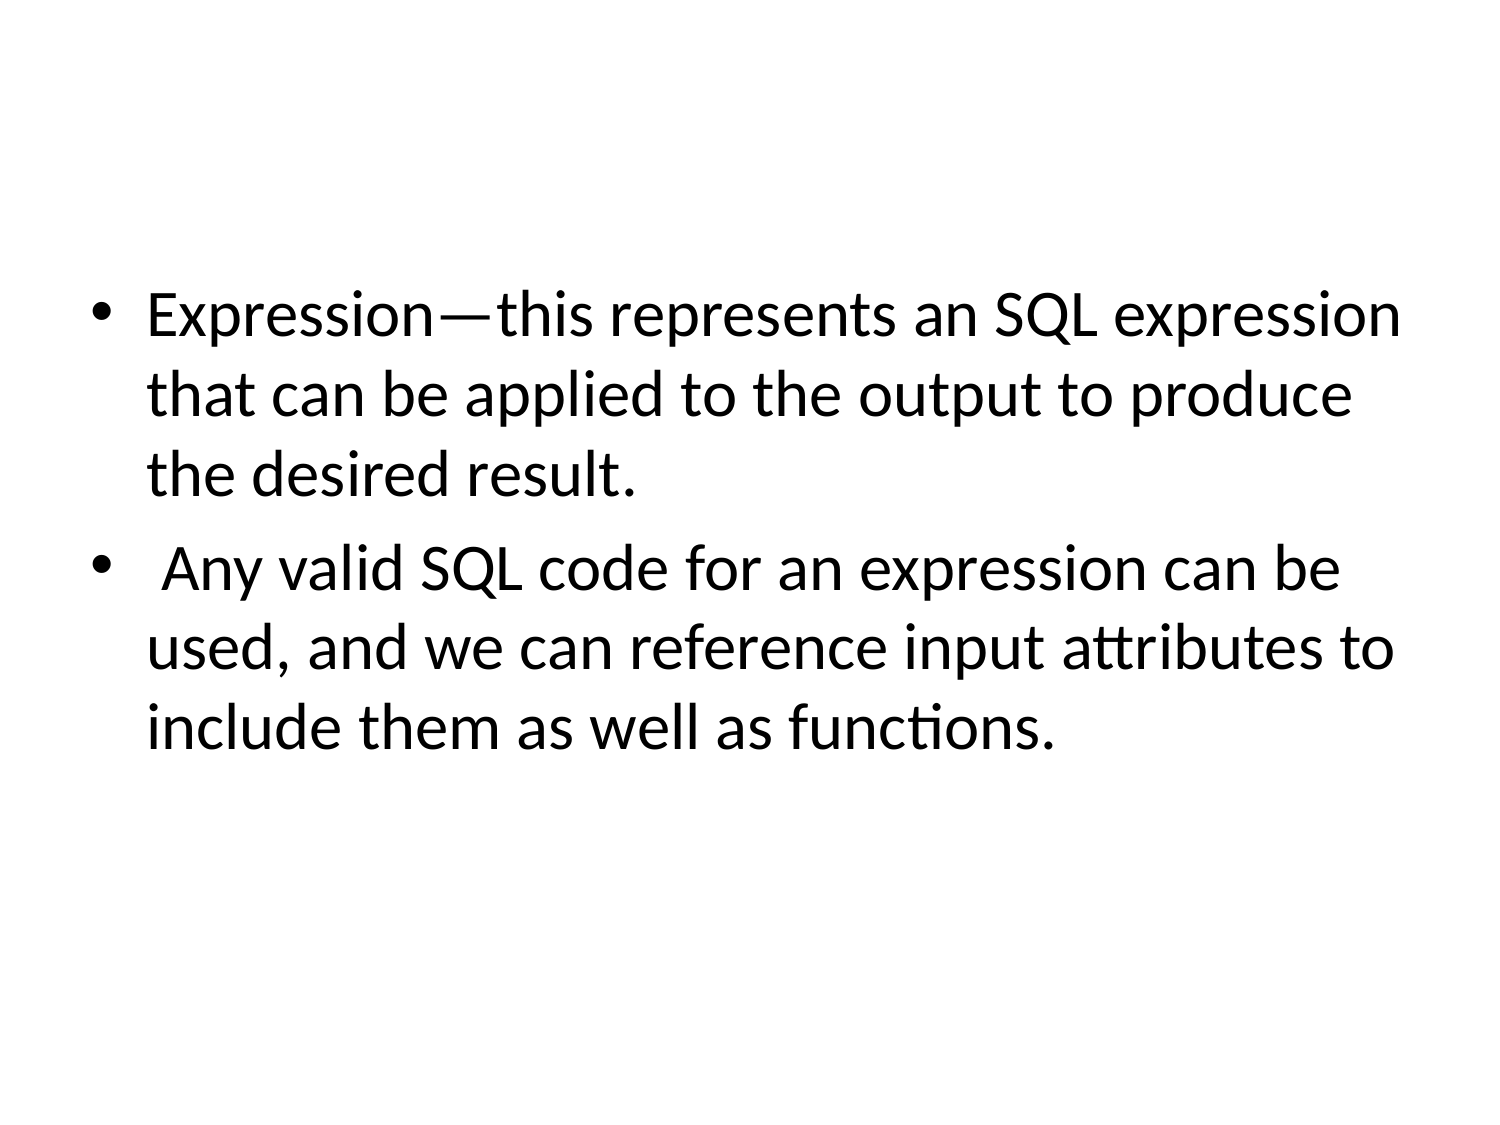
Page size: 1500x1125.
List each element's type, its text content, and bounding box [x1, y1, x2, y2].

list Expression—this represents an SQL expression that can be applied to the output to produce the desired result. Any valid SQL code for an expression can be used, and we can reference input attributes to include them as well as functions. [75, 262, 1425, 1005]
